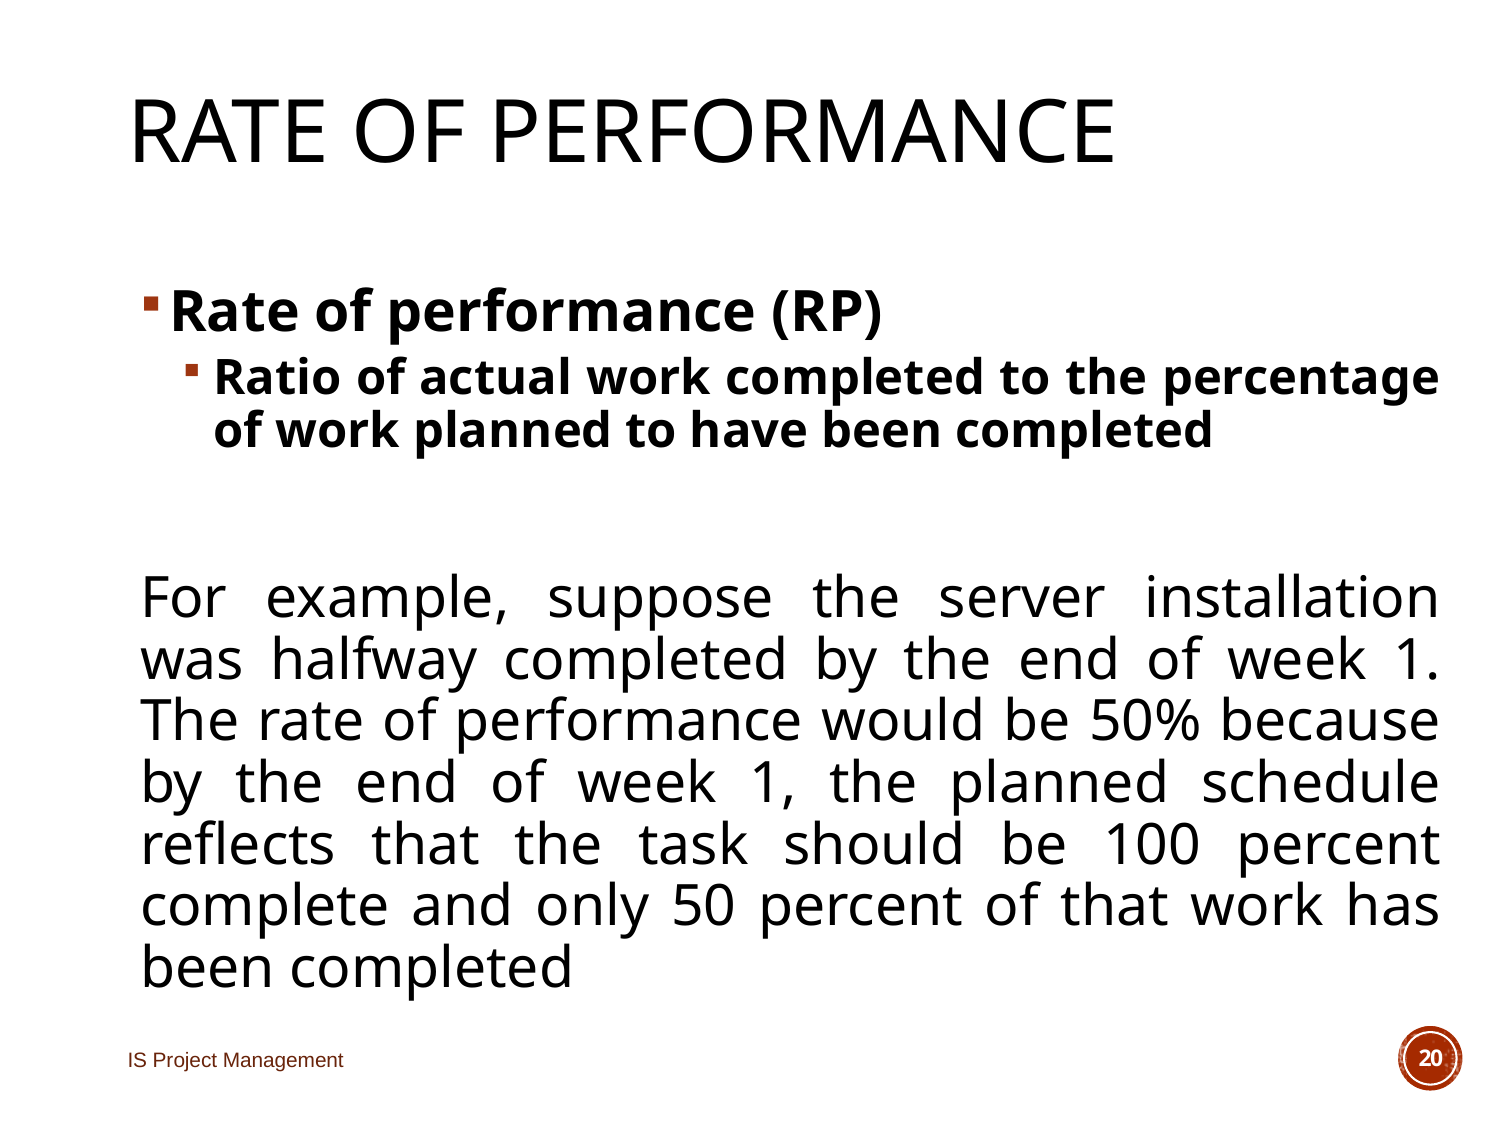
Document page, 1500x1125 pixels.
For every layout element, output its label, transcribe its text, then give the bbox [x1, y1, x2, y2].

list Rate of performance (RP) Ratio of actual work completed to the percentage of work planned to have been completed For example, suppose the server installation was halfway completed by the end of week 1. The rate of performance would be 50% because by the end of week 1, the planned schedule reflects that the task should be 100 percent complete and only 50 percent of that work has been completed [125, 275, 1457, 1063]
slide_number 20 [1391, 1028, 1471, 1089]
footer IS Project Management [112, 1028, 891, 1089]
title Rate of Performance [112, 75, 1475, 193]
